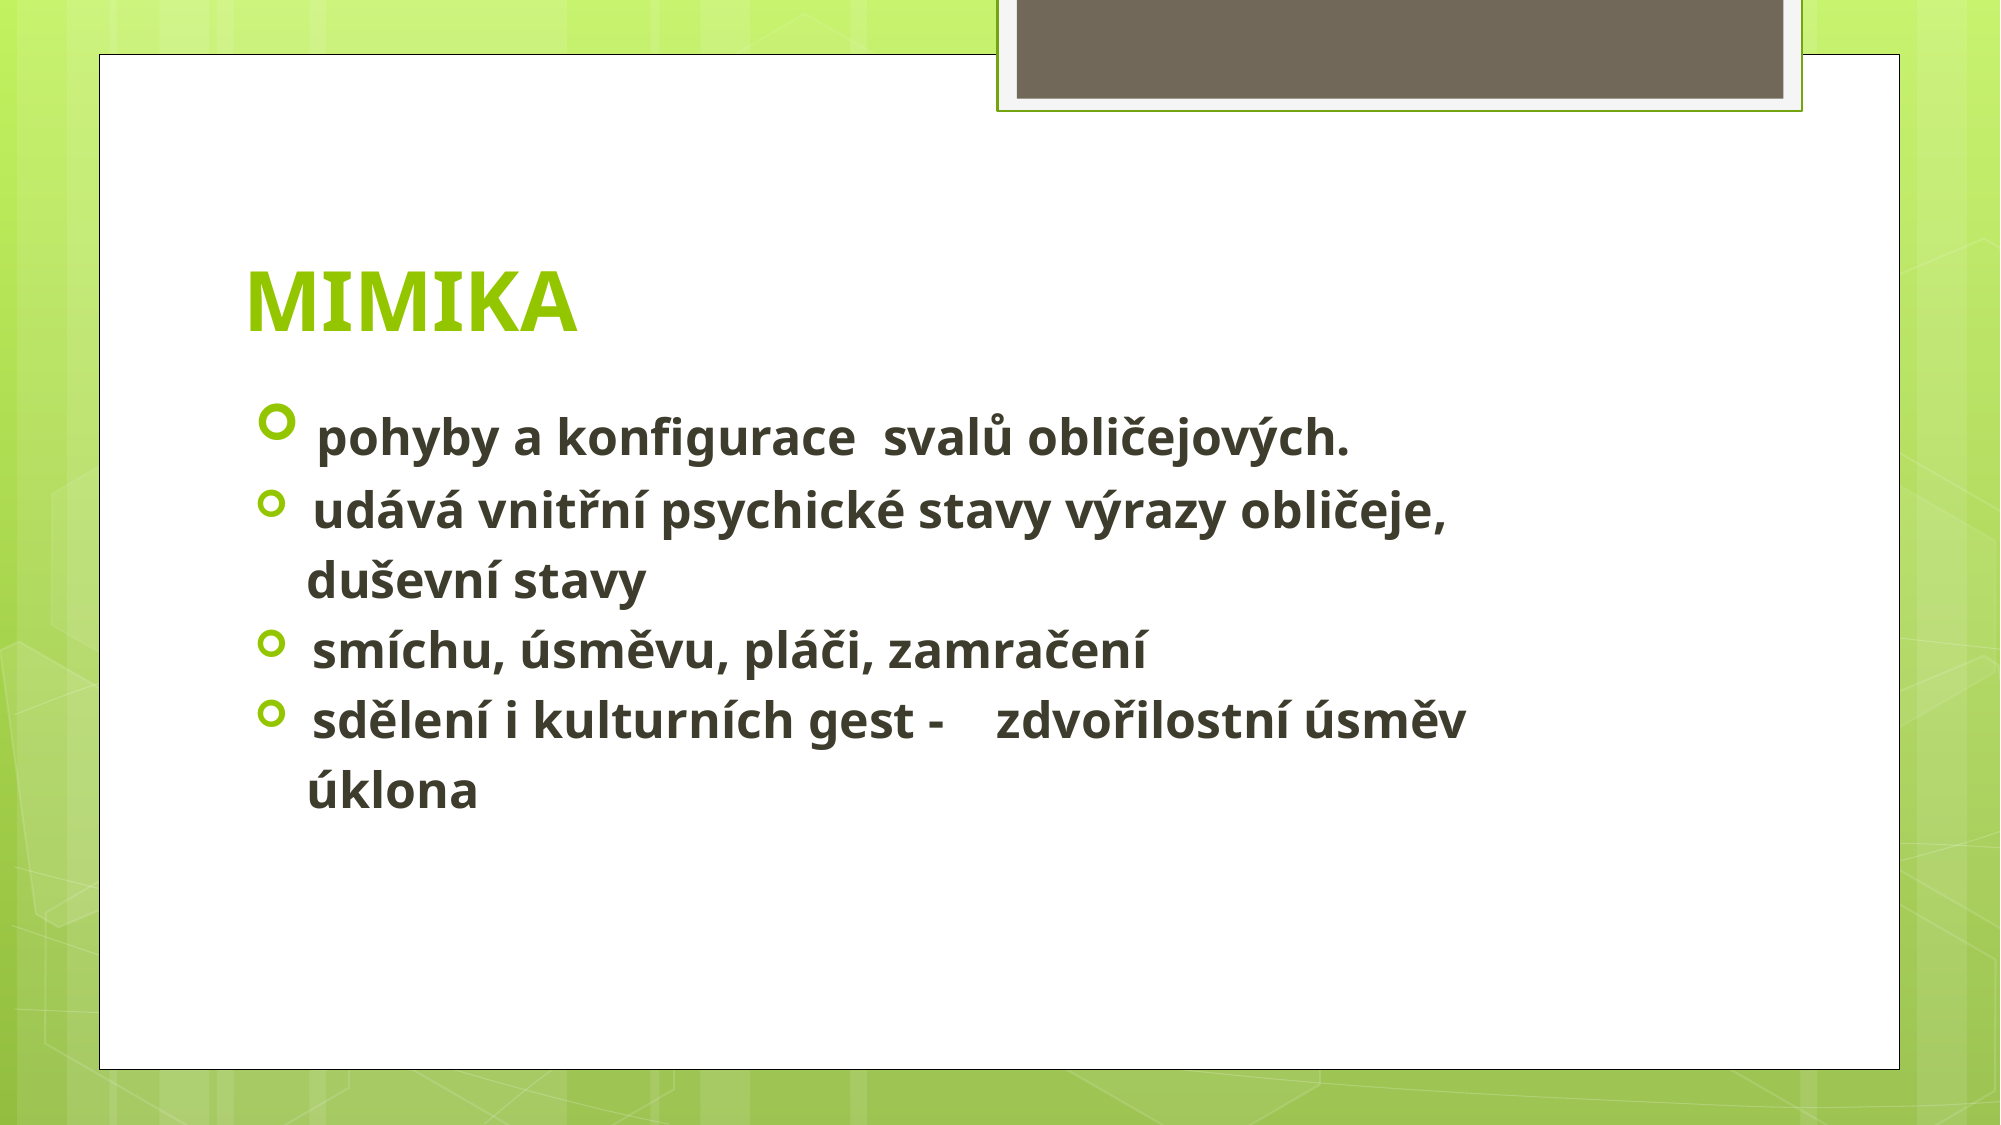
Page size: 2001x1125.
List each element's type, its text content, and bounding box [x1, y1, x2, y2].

title MIMIKA [228, 168, 1765, 357]
list pohyby a konfigurace svalů obličejových. udává vnitřní psychické stavy výrazy obličeje, duševní stavy smíchu, úsměvu, pláči, zamračení sdělení i kulturních gest - zdvořilostní úsměv úklona [228, 381, 1838, 957]
